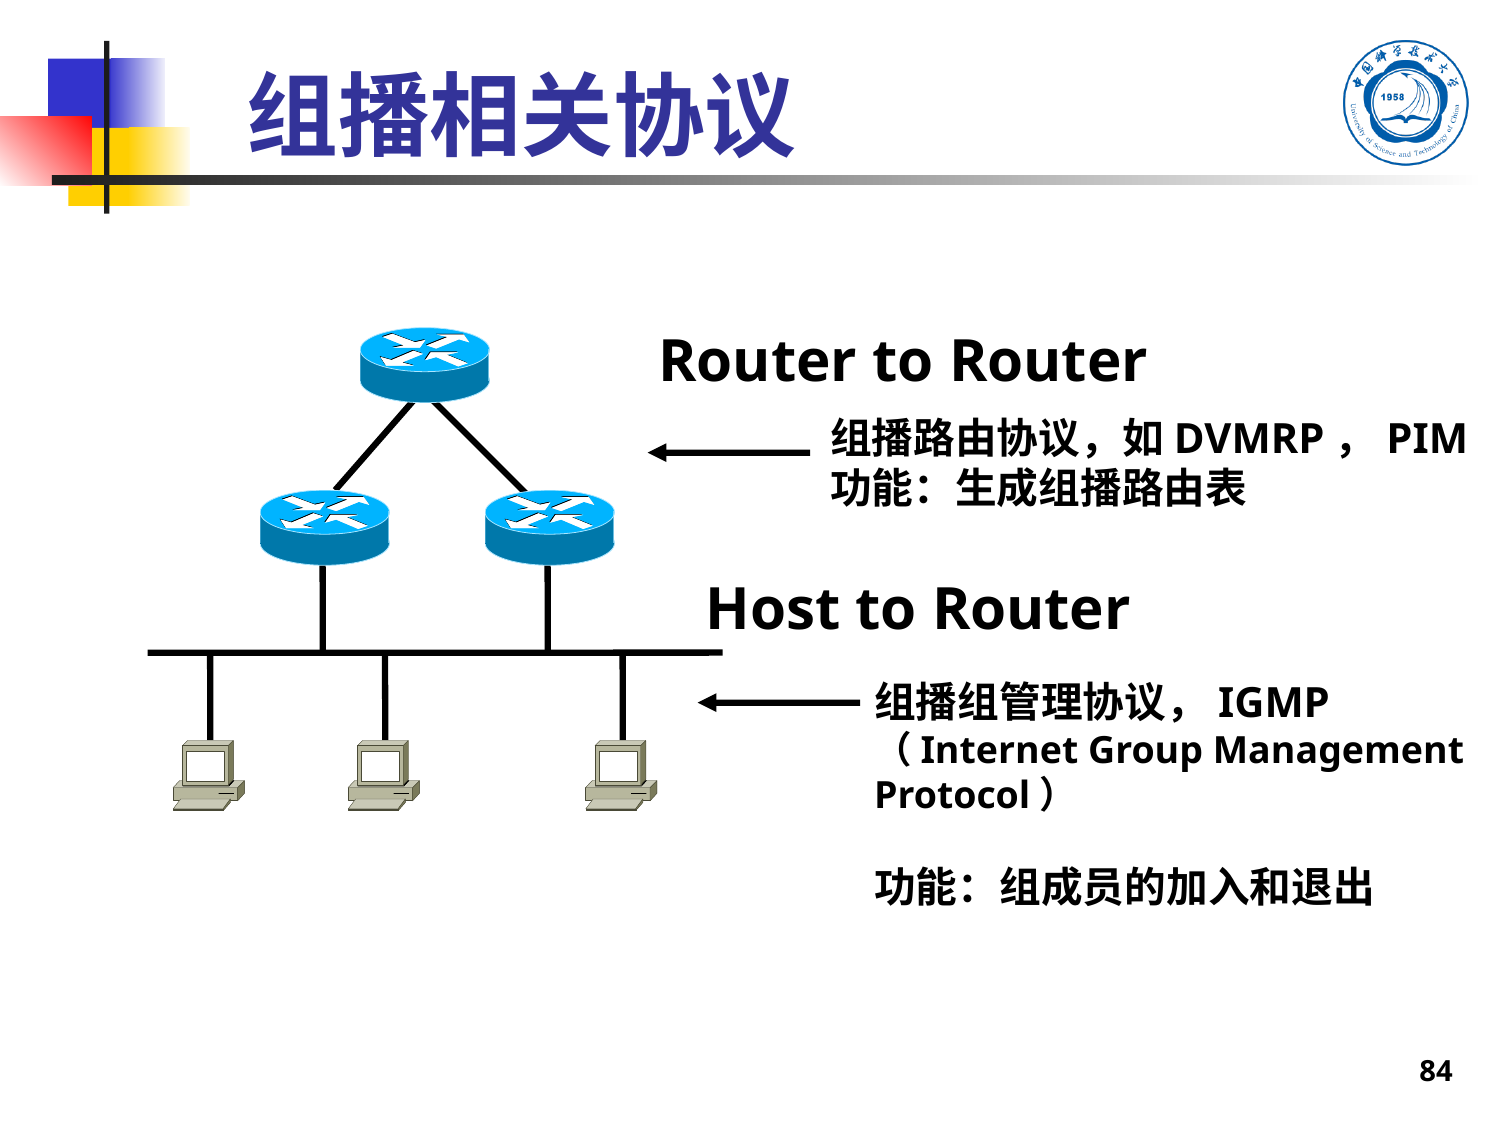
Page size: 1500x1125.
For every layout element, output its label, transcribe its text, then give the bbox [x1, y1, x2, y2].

picture [429, 335, 467, 348]
picture [285, 497, 324, 510]
picture [551, 515, 590, 528]
picture [259, 489, 390, 542]
picture [172, 739, 246, 812]
picture [283, 514, 321, 528]
picture [508, 514, 546, 528]
text_box [697, 696, 859, 709]
slide_number 84 [1154, 1023, 1468, 1100]
picture [584, 739, 658, 812]
text_box 组播路由协议，如DVMRP，PIM 功能：生成组播路由表 [815, 404, 1483, 520]
picture [329, 497, 366, 510]
picture [510, 497, 549, 510]
picture [259, 545, 390, 566]
picture [326, 515, 365, 528]
picture [347, 739, 421, 812]
text_box Host to Router [690, 563, 1199, 649]
picture [484, 545, 615, 566]
text_box 组播相关协议 [188, 35, 1468, 176]
text_box 组播组管理协议，IGMP （Internet Group Management Protocol） 功能：组成员的加入和退出 [859, 668, 1490, 919]
picture [359, 327, 490, 404]
text_box [647, 446, 811, 459]
picture [484, 489, 615, 542]
picture [383, 352, 420, 365]
picture [554, 497, 591, 510]
text_box Router to Router [643, 315, 1219, 401]
picture [385, 334, 423, 347]
picture [427, 353, 465, 366]
